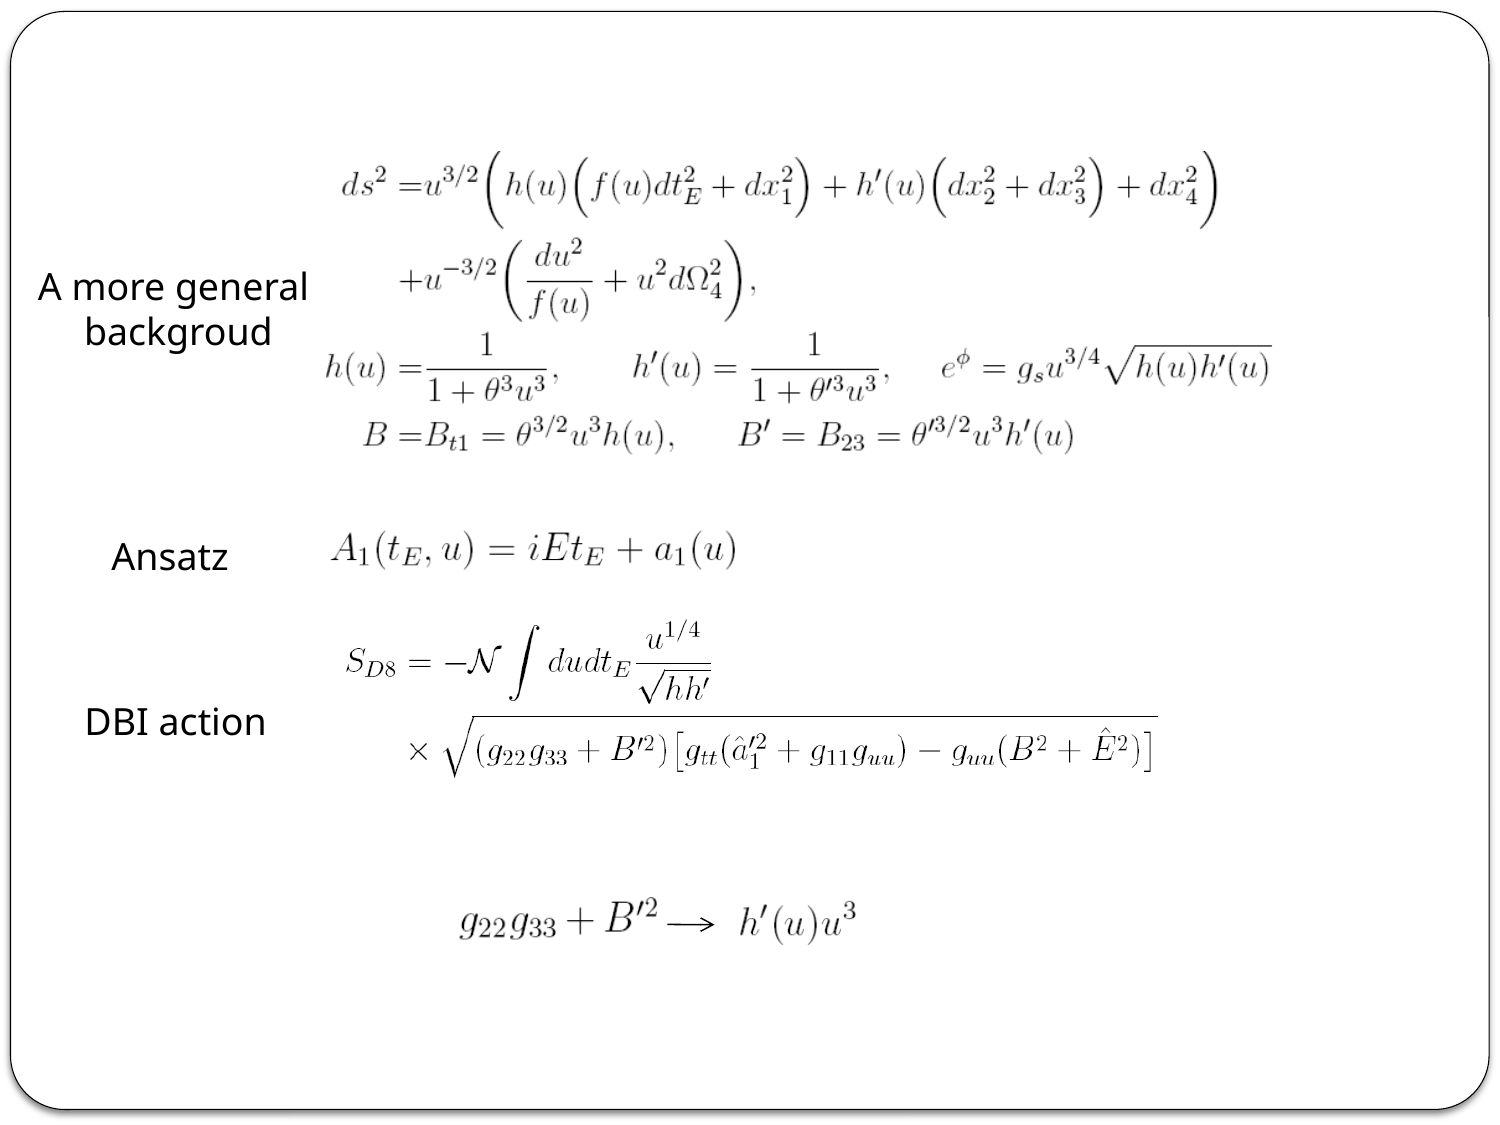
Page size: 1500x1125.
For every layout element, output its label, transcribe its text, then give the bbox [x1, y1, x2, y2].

picture [336, 609, 1164, 779]
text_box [453, 888, 858, 945]
text_box DBI action [69, 690, 292, 751]
picture [324, 520, 739, 577]
text_box Ansatz [96, 525, 244, 586]
picture [320, 150, 1282, 469]
text_box A more general backgroud [23, 255, 314, 361]
